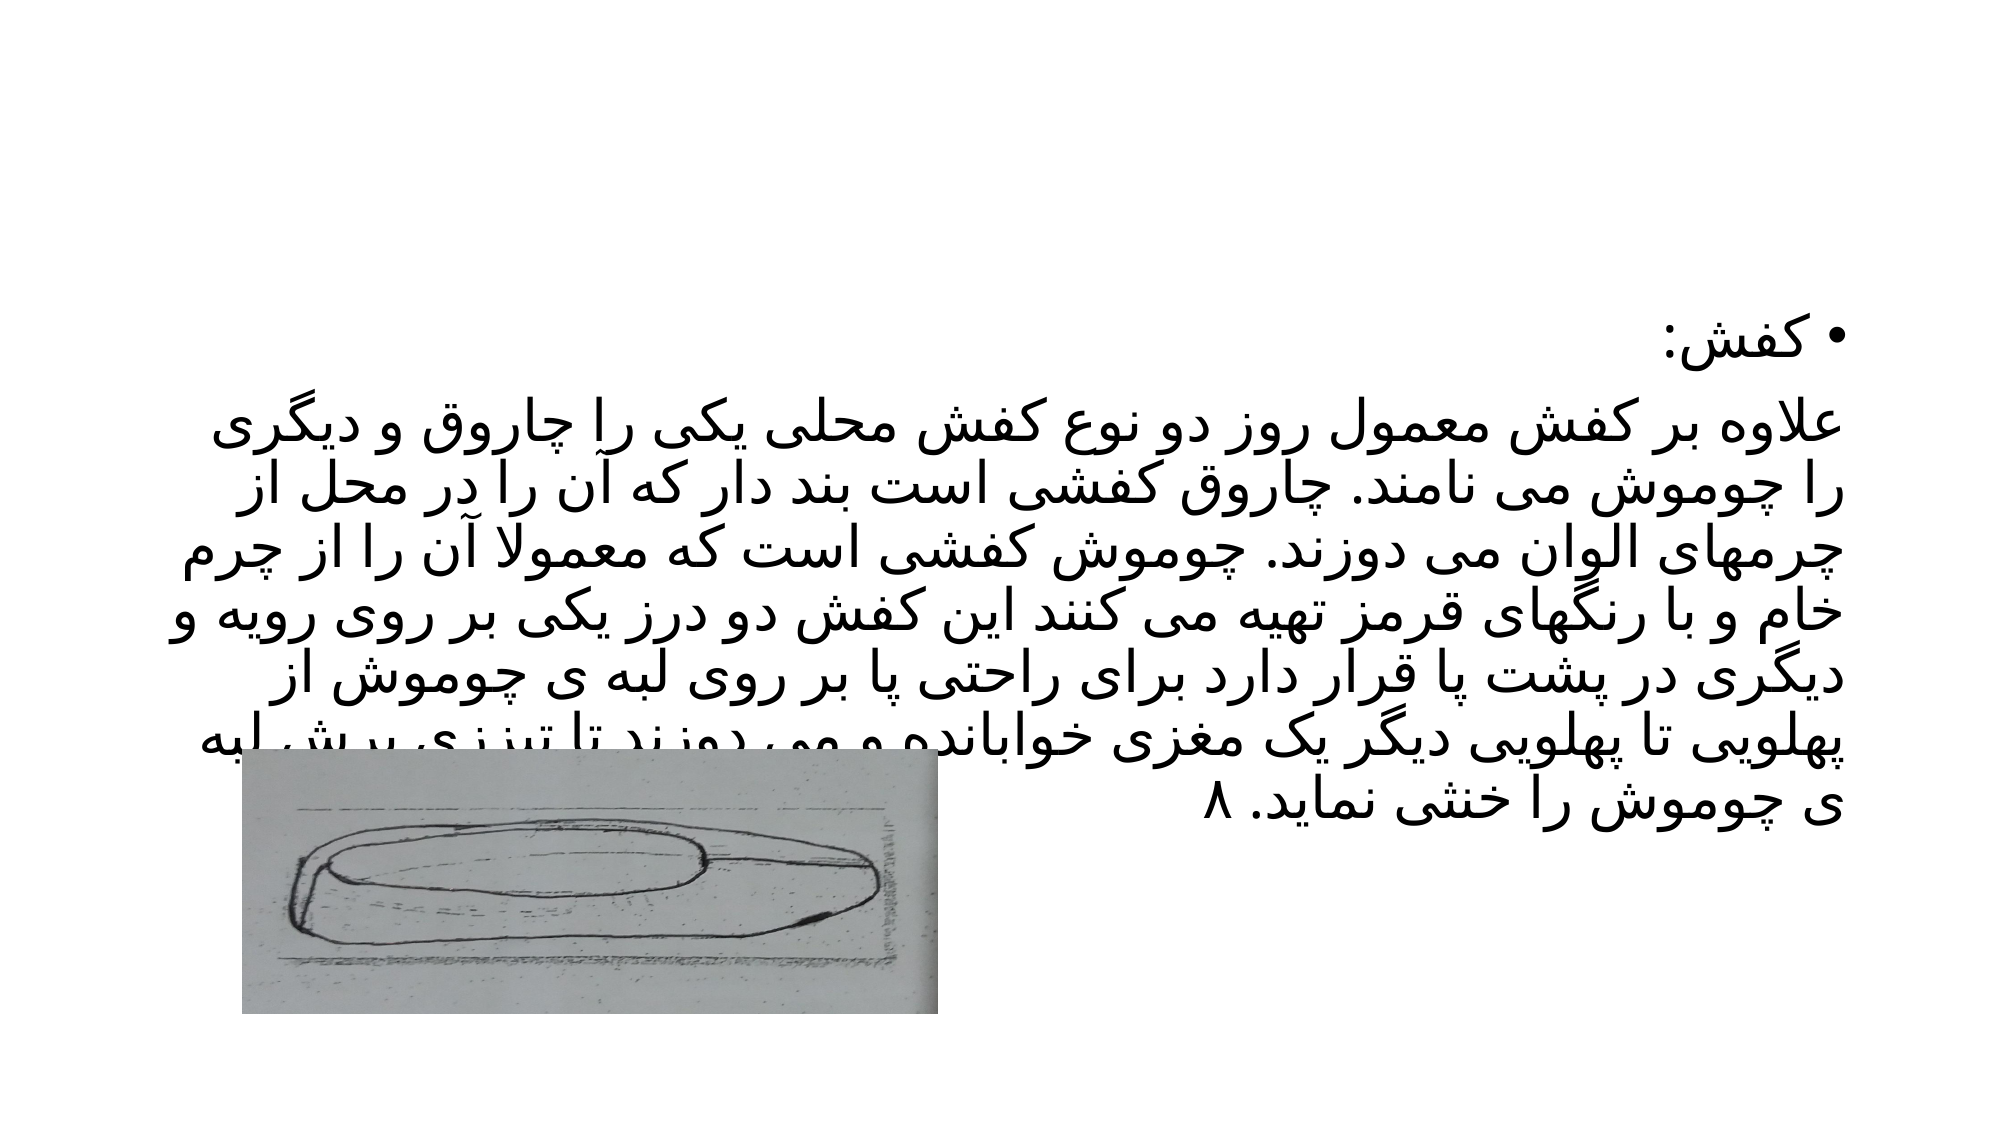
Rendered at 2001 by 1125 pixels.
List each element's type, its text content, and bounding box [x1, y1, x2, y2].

picture [242, 749, 938, 1014]
list کفش: علاوه بر کفش معمول روز دو نوع کفش محلی یکی را چاروق و دیگری را چوموش می نامند. چاروق کفشی است بند دار که آن را در محل از چرمهای الوان می دوزند. چوموش کفشی است که معمولا آن را از چرم خام و با رنگهای قرمز تهیه می کنند این کفش دو درز یکی بر روی رویه و دیگری در پشت پا قرار دارد برای راحتی پا بر روی لبه ی چوموش از پهلویی تا پهلویی دیگر یک مغزی خوابانده و می دوزند تا تیززی برش لبه ی چوموش را خنثی نماید. ۸ [137, 299, 1863, 1014]
